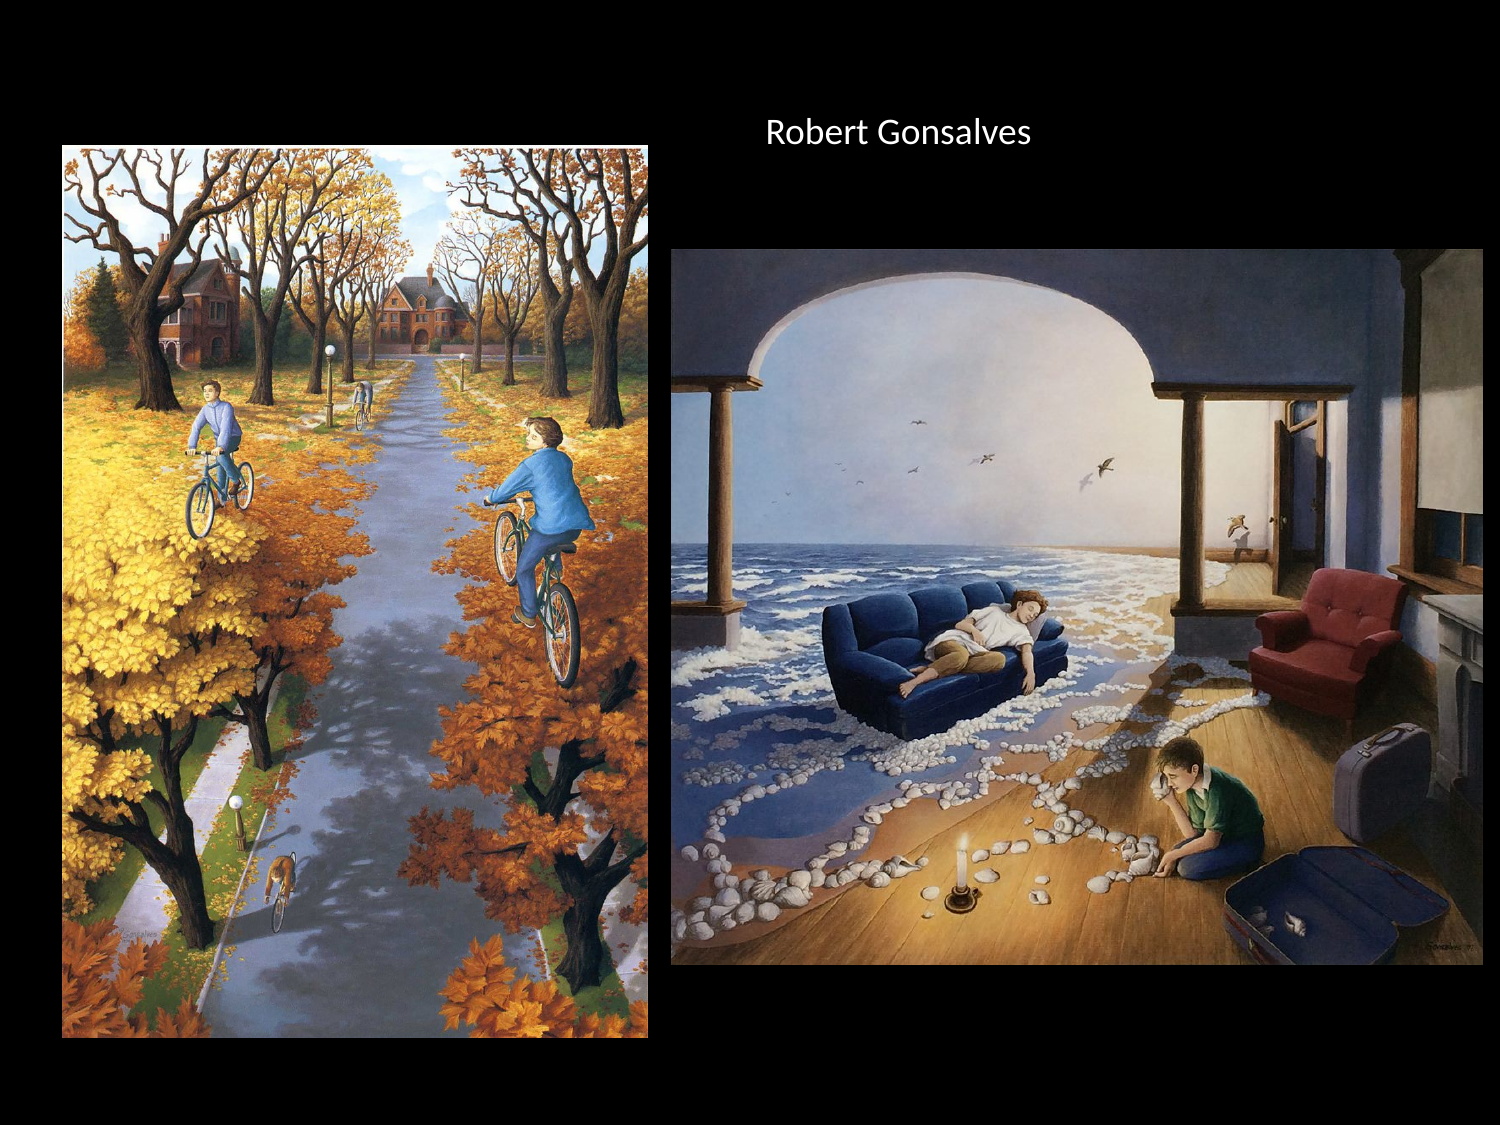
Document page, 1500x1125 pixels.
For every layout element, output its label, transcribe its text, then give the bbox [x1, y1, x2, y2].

picture [670, 249, 1484, 966]
picture [62, 145, 648, 1038]
text_box Robert Gonsalves [750, 99, 1274, 159]
